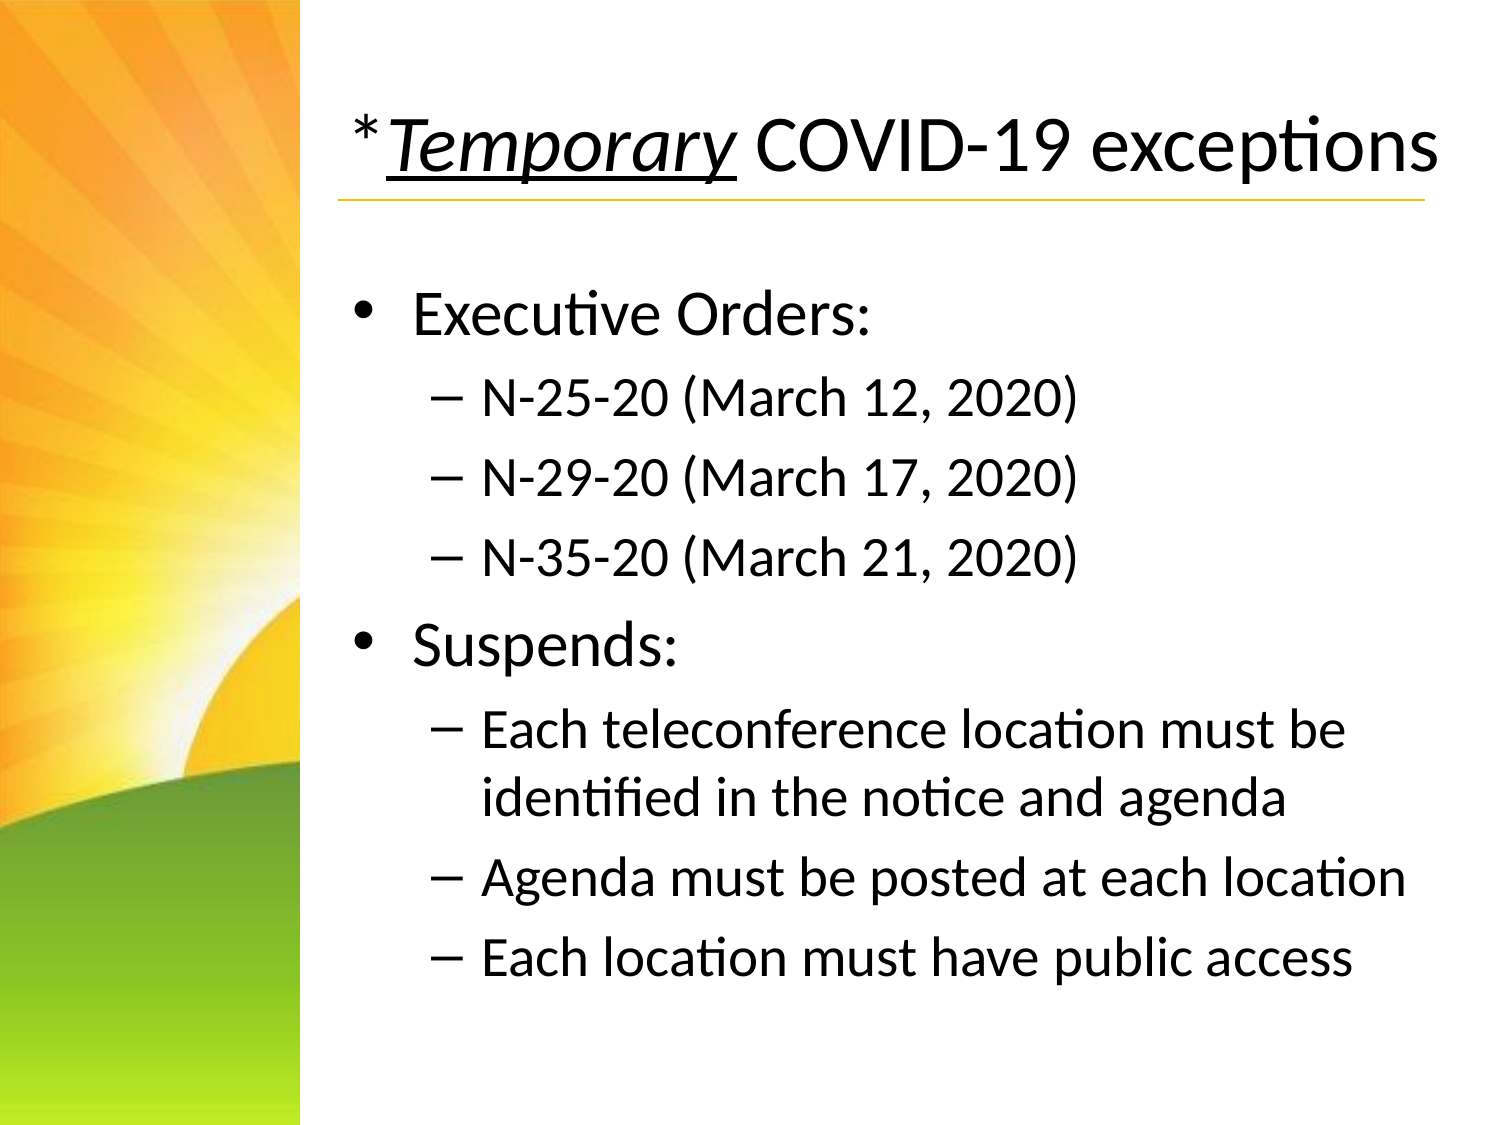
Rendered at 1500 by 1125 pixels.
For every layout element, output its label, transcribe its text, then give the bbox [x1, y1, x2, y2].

list Executive Orders: N-25-20 (March 12, 2020) N-29-20 (March 17, 2020) N-35-20 (March 21, 2020) Suspends: Each teleconference location must be identified in the notice and agenda Agenda must be posted at each location Each location must have public access [337, 262, 1425, 1005]
title *Temporary COVID-19 exceptions [287, 45, 1500, 233]
